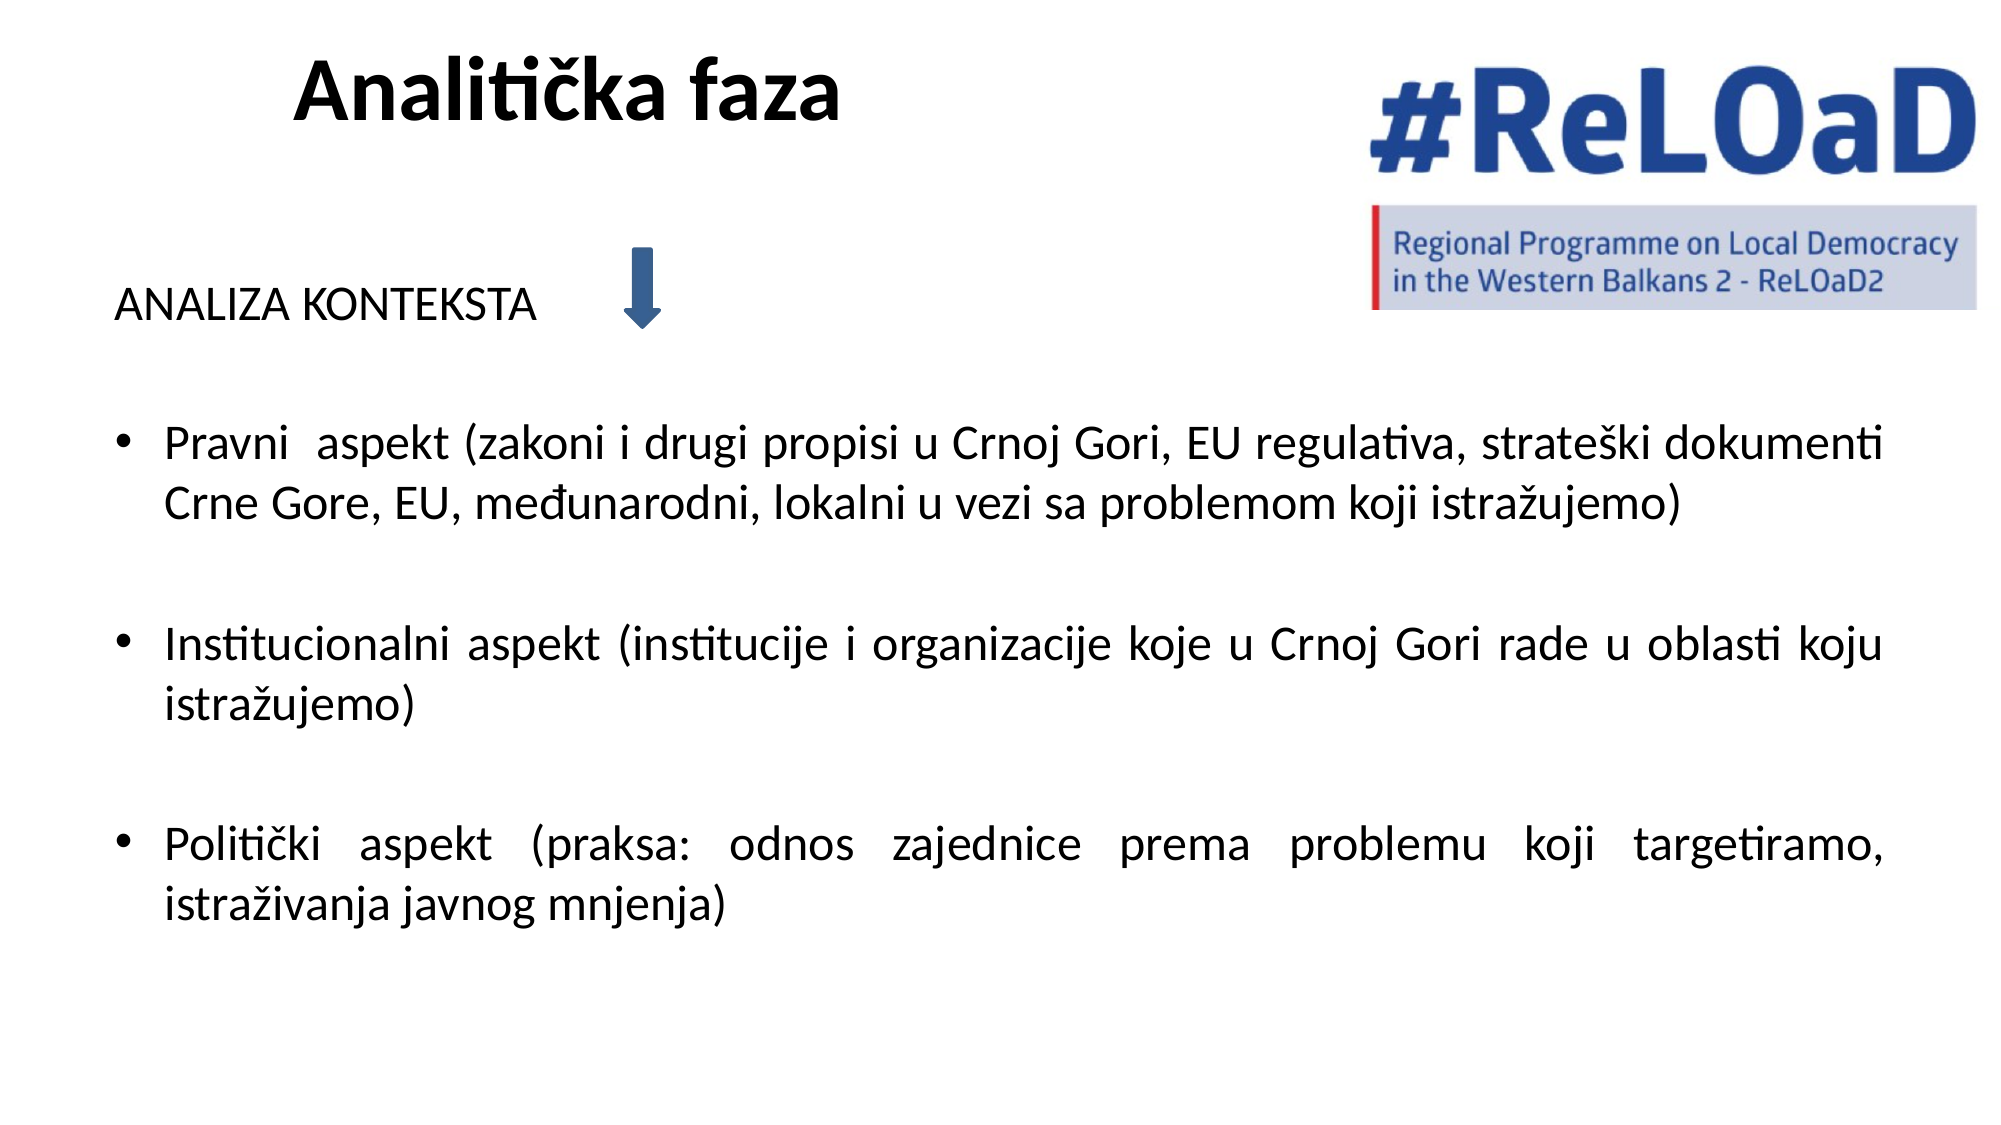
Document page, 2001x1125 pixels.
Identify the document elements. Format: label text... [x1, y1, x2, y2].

list ANALIZA KONTEKSTA Pravni aspekt (zakoni i drugi propisi u Crnoj Gori, EU regulativa, strateški dokumenti Crne Gore, EU, međunarodni, lokalni u vezi sa problemom koji istražujemo) Institucionalni aspekt (institucije i organizacije koje u Crnoj Gori rade u oblasti koju istražujemo) Politički aspekt (praksa: odnos zajednice prema problemu koji targetiramo, istraživanja javnog mnjenja) [99, 262, 1900, 1005]
text_box [623, 247, 661, 329]
title Analitička faza [278, 45, 1352, 233]
picture [1357, 5, 2000, 311]
